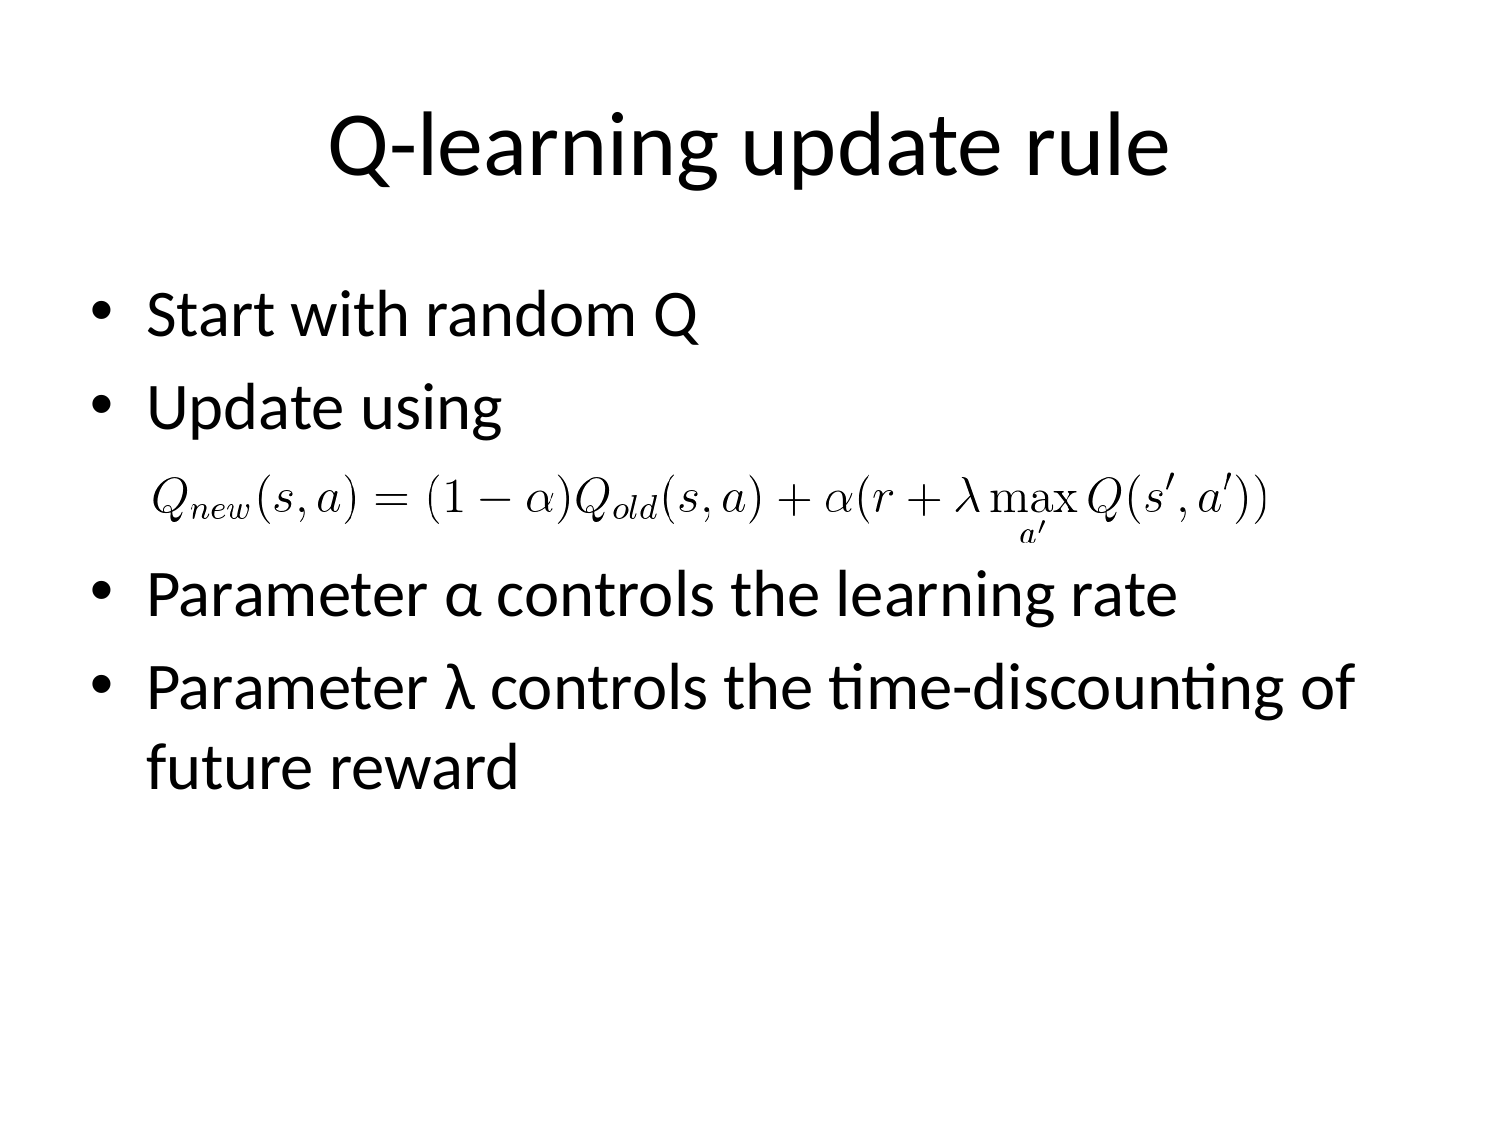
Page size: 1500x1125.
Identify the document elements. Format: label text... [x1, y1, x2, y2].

text_box Q-learning update rule [74, 45, 1425, 233]
text_box Start with random Q Update using Parameter α controls the learning rate Parameter λ controls the time-discounting of future reward [74, 262, 1425, 1005]
picture [153, 472, 1267, 543]
